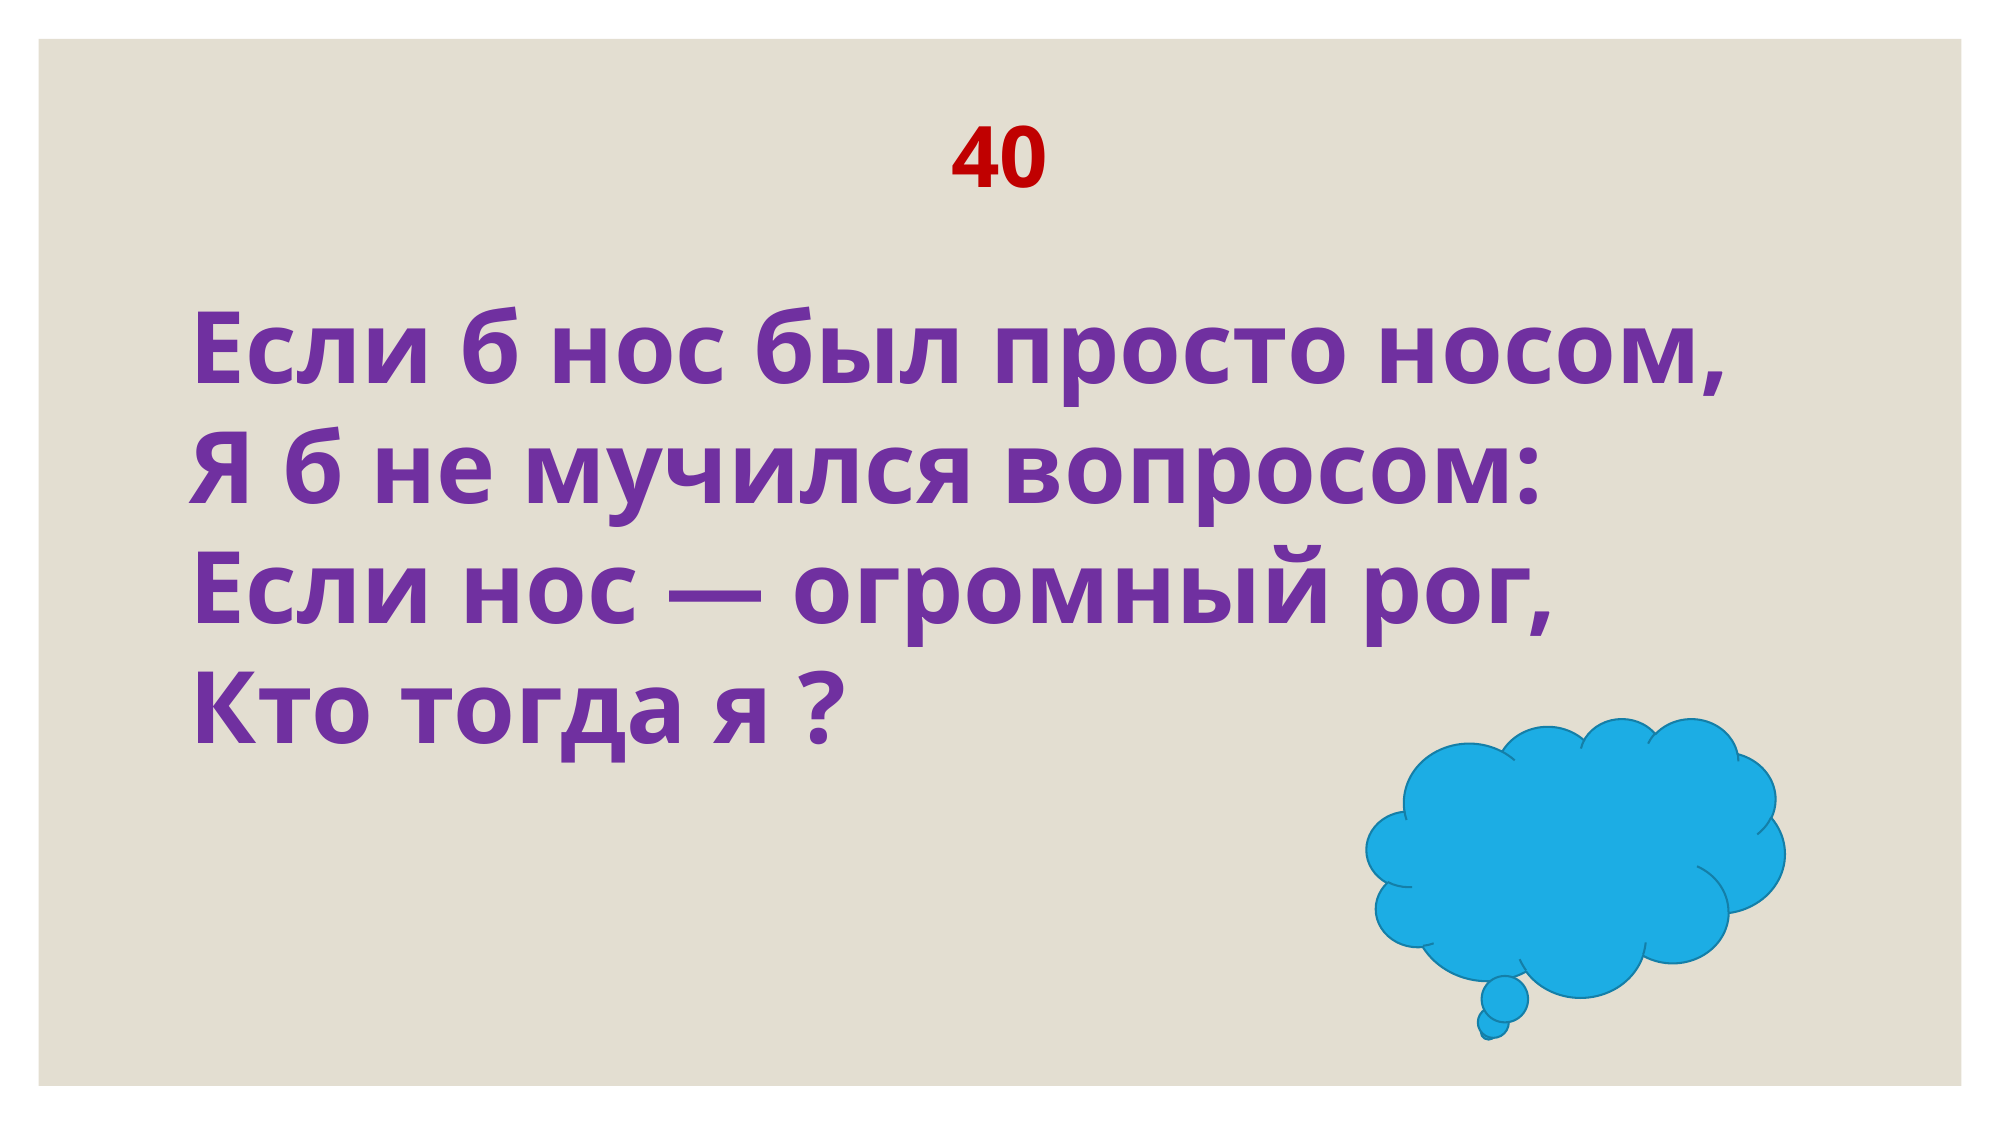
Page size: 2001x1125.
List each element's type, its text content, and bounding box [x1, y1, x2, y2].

title 40 [174, 105, 1825, 275]
text_box [1545, 990, 1616, 1000]
text_box [1476, 990, 1530, 1041]
list Если б нос был просто носом, Я б не мучился вопросом: Если нос — огромный рог, Кто тогда я ? [174, 275, 1825, 990]
